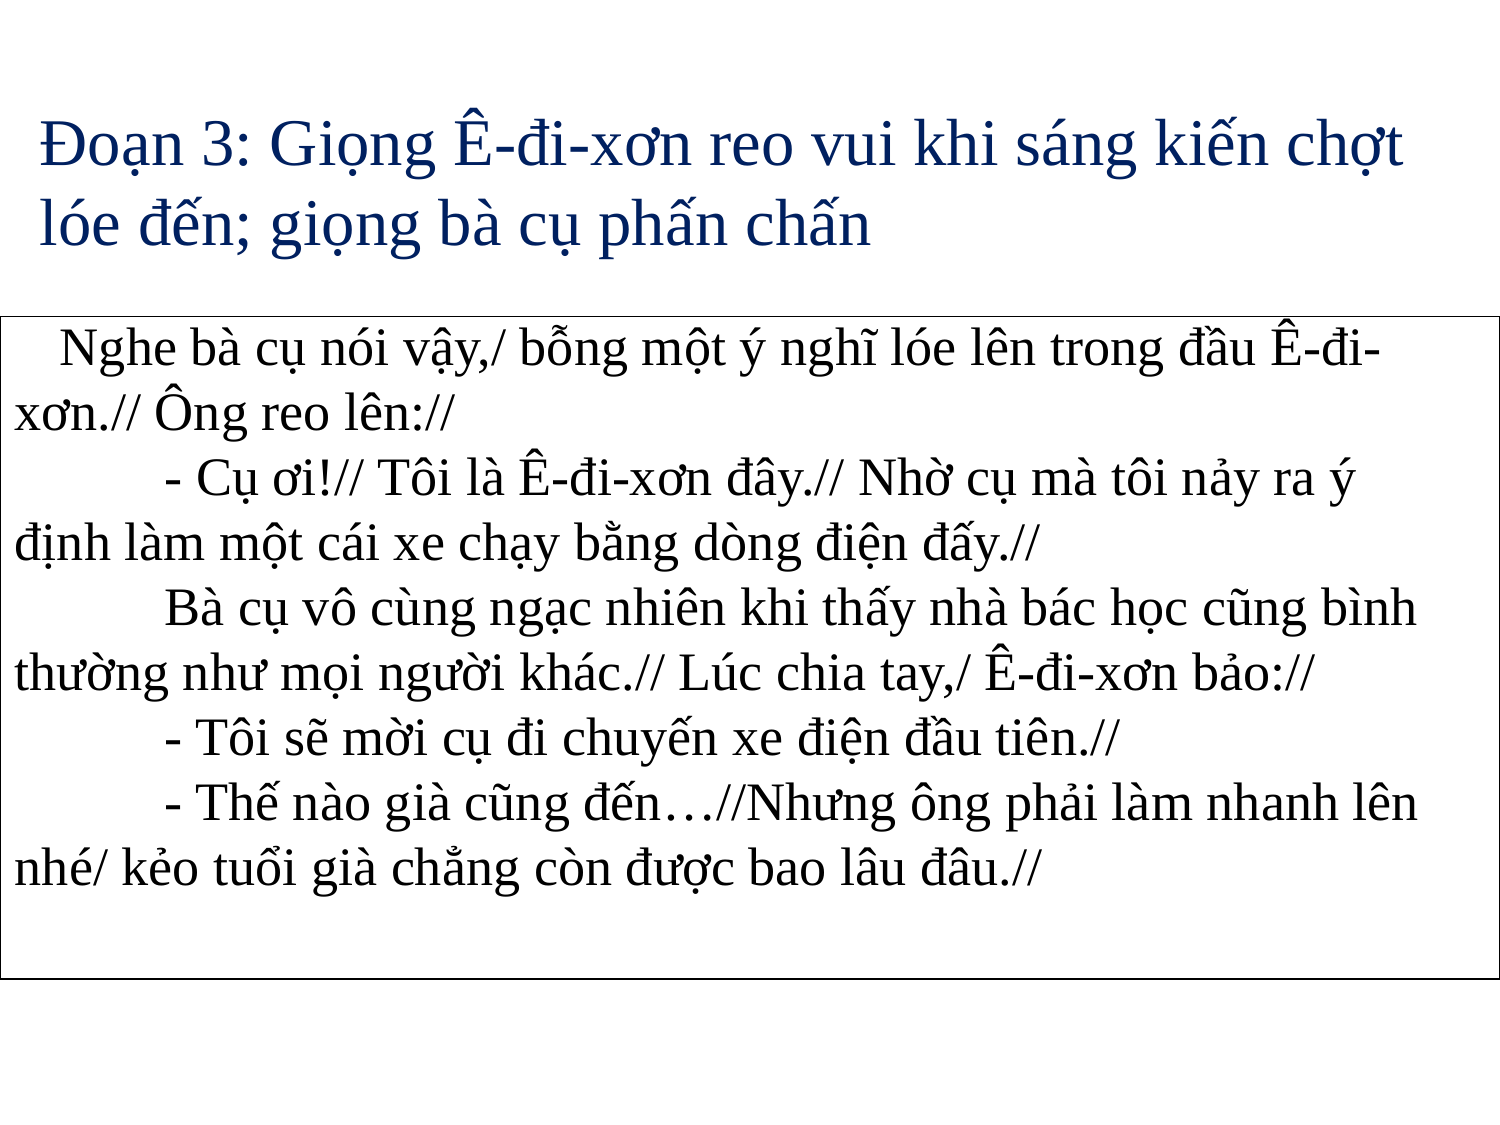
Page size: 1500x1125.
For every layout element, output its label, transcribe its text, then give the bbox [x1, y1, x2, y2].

text_box Đoạn 3: Giọng Ê-đi-xơn reo vui khi sáng kiến chợt lóe đến; giọng bà cụ phấn chấn [24, 91, 1500, 266]
text_box Nghe bà cụ nói vậy,/ bỗng một ý nghĩ lóe lên trong đầu Ê-đi-xơn.// Ông reo lên:// - Cụ ơi!// Tôi là Ê-đi-xơn đây.// Nhờ cụ mà tôi nảy ra ý định làm một cái xe chạy bằng dòng điện đấy.// Bà cụ vô cùng ngạc nhiên khi thấy nhà bác học cũng bình thường như mọi người khác.// Lúc chia tay,/ Ê-đi-xơn bảo:// - Tôi sẽ mời cụ đi chuyến xe điện đầu tiên.// - Thế nào già cũng đến…//Nhưng ông phải làm nhanh lên nhé/ kẻo tuổi già chẳng còn được bao lâu đâu.// [0, 303, 1475, 1114]
